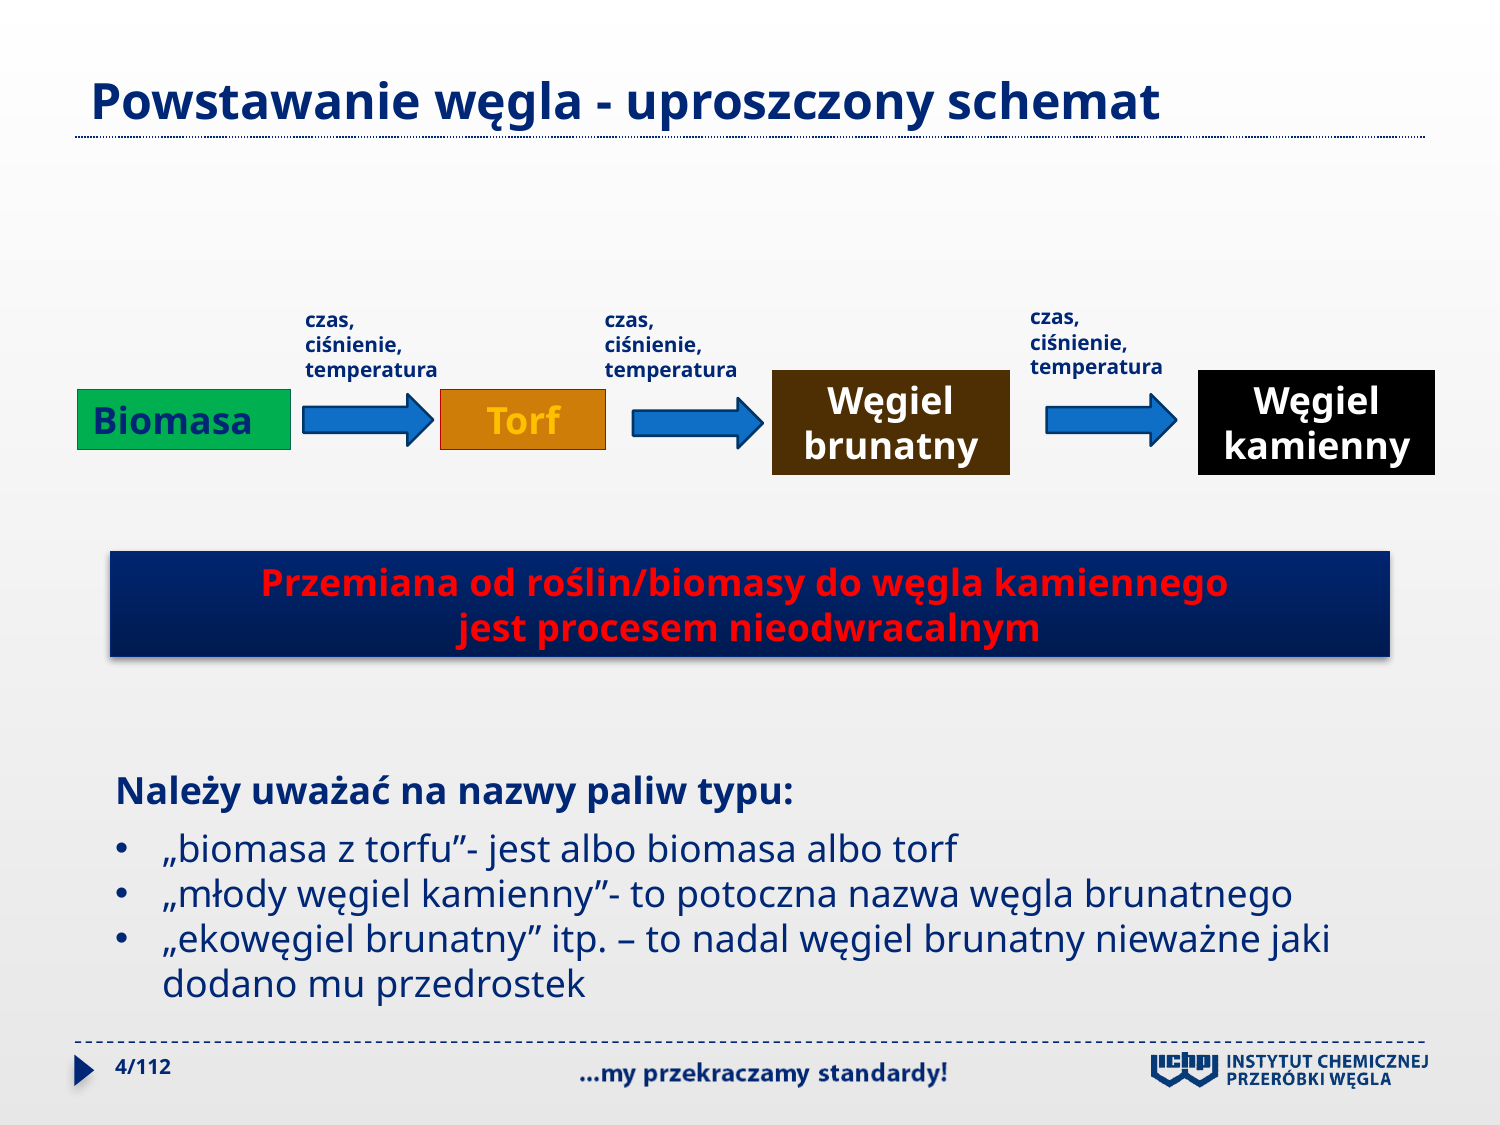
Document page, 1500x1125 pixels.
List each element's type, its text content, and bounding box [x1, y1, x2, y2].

text_box Torf [440, 389, 606, 450]
text_box [1045, 392, 1178, 447]
text_box [631, 396, 764, 450]
picture [1151, 1052, 1428, 1089]
text_box Biomasa [77, 389, 291, 450]
text_box [302, 392, 435, 447]
slide_number 4/112 [100, 1057, 526, 1094]
text_box czas, ciśnienie, temperatura [290, 298, 474, 389]
text_box czas, ciśnienie, temperatura [589, 298, 773, 389]
text_box Przemiana od roślin/biomasy do węgla kamiennego jest procesem nieodwracalnym [110, 551, 1390, 657]
title Powstawanie węgla - uproszczony schemat [75, 7, 1425, 138]
picture [577, 1057, 952, 1105]
text_box czas, ciśnienie, temperatura [1015, 296, 1199, 387]
text_box Węgiel kamienny [1198, 370, 1435, 475]
text_box Węgiel brunatny [772, 370, 1010, 475]
text_box Należy uważać na nazwy paliw typu: „biomasa z torfu”- jest albo biomasa albo torf „młody węgiel kamienny”- to potoczna nazwa węgla brunatnego „ekowęgiel brunatny” itp. – to nadal węgiel brunatny nieważne jaki dodano mu przedrostek [100, 759, 1423, 1057]
